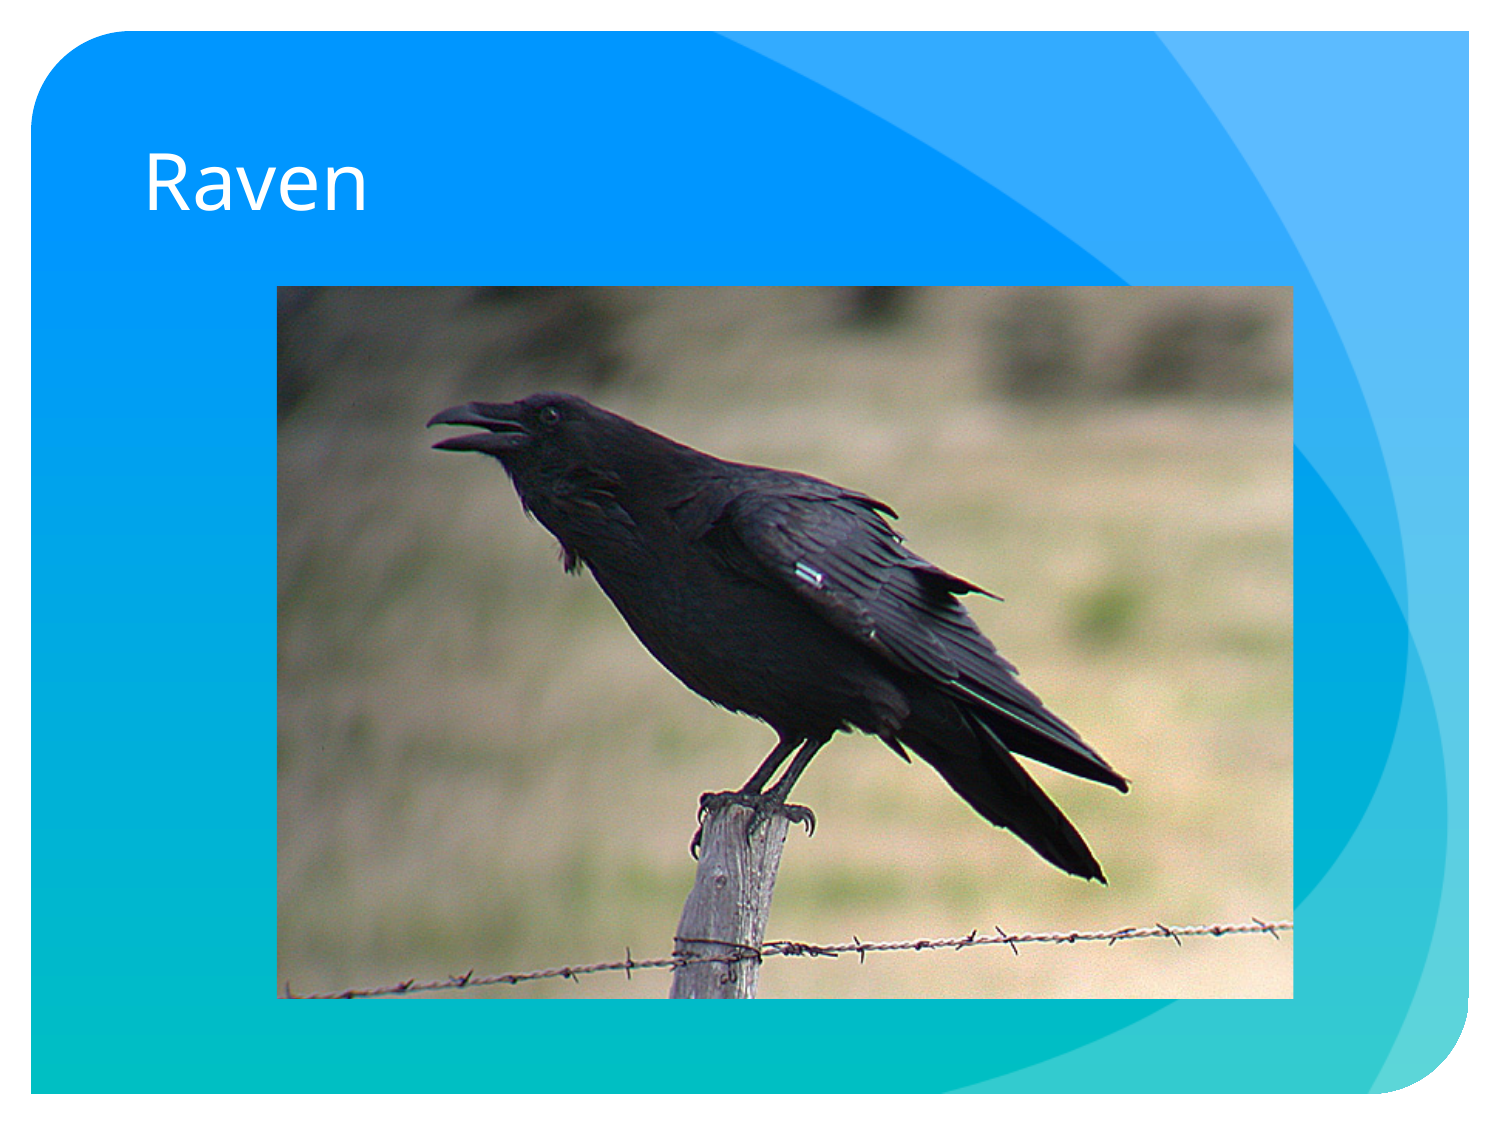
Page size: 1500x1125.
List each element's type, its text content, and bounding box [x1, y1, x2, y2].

title Raven [127, 62, 1372, 234]
picture [24, 30, 1473, 1094]
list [276, 286, 1294, 999]
